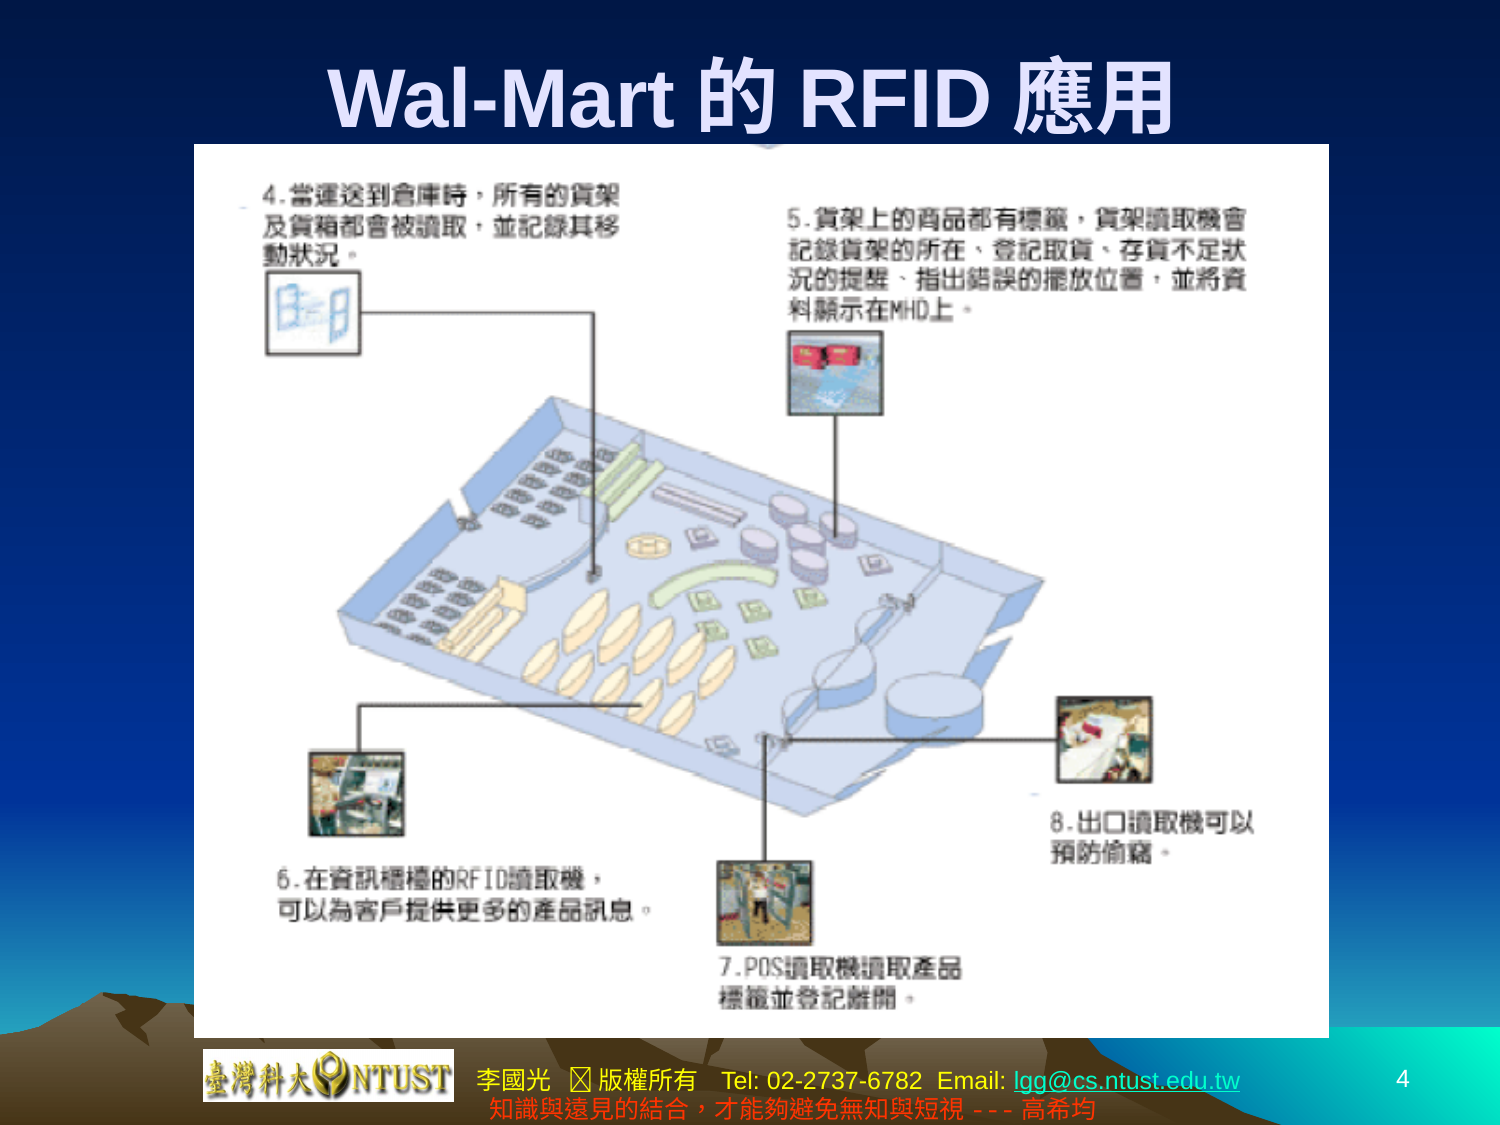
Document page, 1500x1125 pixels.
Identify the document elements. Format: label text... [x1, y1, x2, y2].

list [194, 144, 1329, 1038]
title Wal-Mart的RFID應用 [77, 0, 1429, 188]
slide_number 4 [1074, 1024, 1426, 1101]
picture [203, 1049, 454, 1102]
